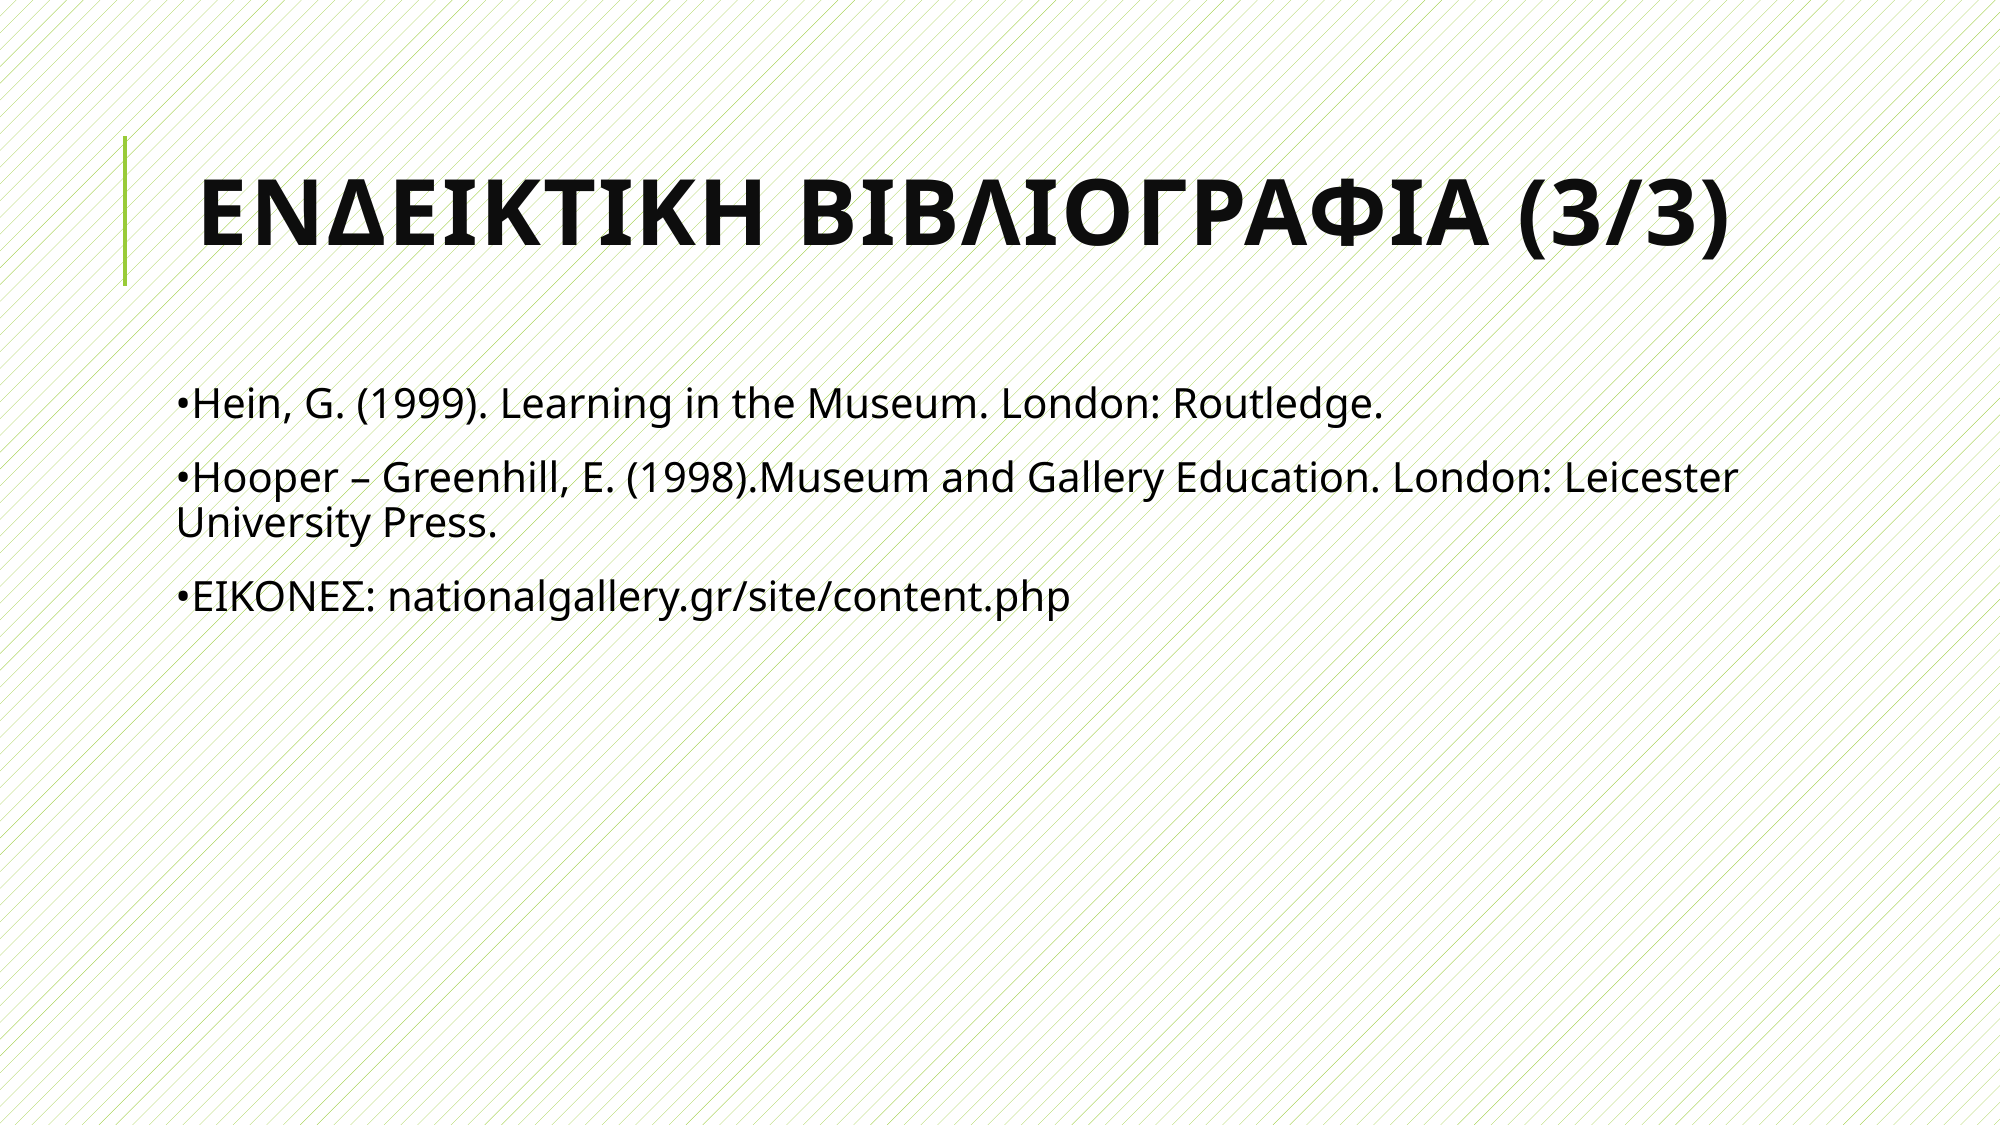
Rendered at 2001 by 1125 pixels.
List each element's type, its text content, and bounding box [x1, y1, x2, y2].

title ΕνδεικτικΗ ΒιβλιογραφΙα (3/3) [168, 96, 1763, 342]
list •Hein, G. (1999). Learning in the Museum. London: Routledge. •Hooper – Greenhill, E. (1998).Museum and Gallery Education. London: Leicester University Press. •ΕΙΚΟΝΕΣ: nationalgallery.gr/site/content.php [168, 375, 1763, 1035]
